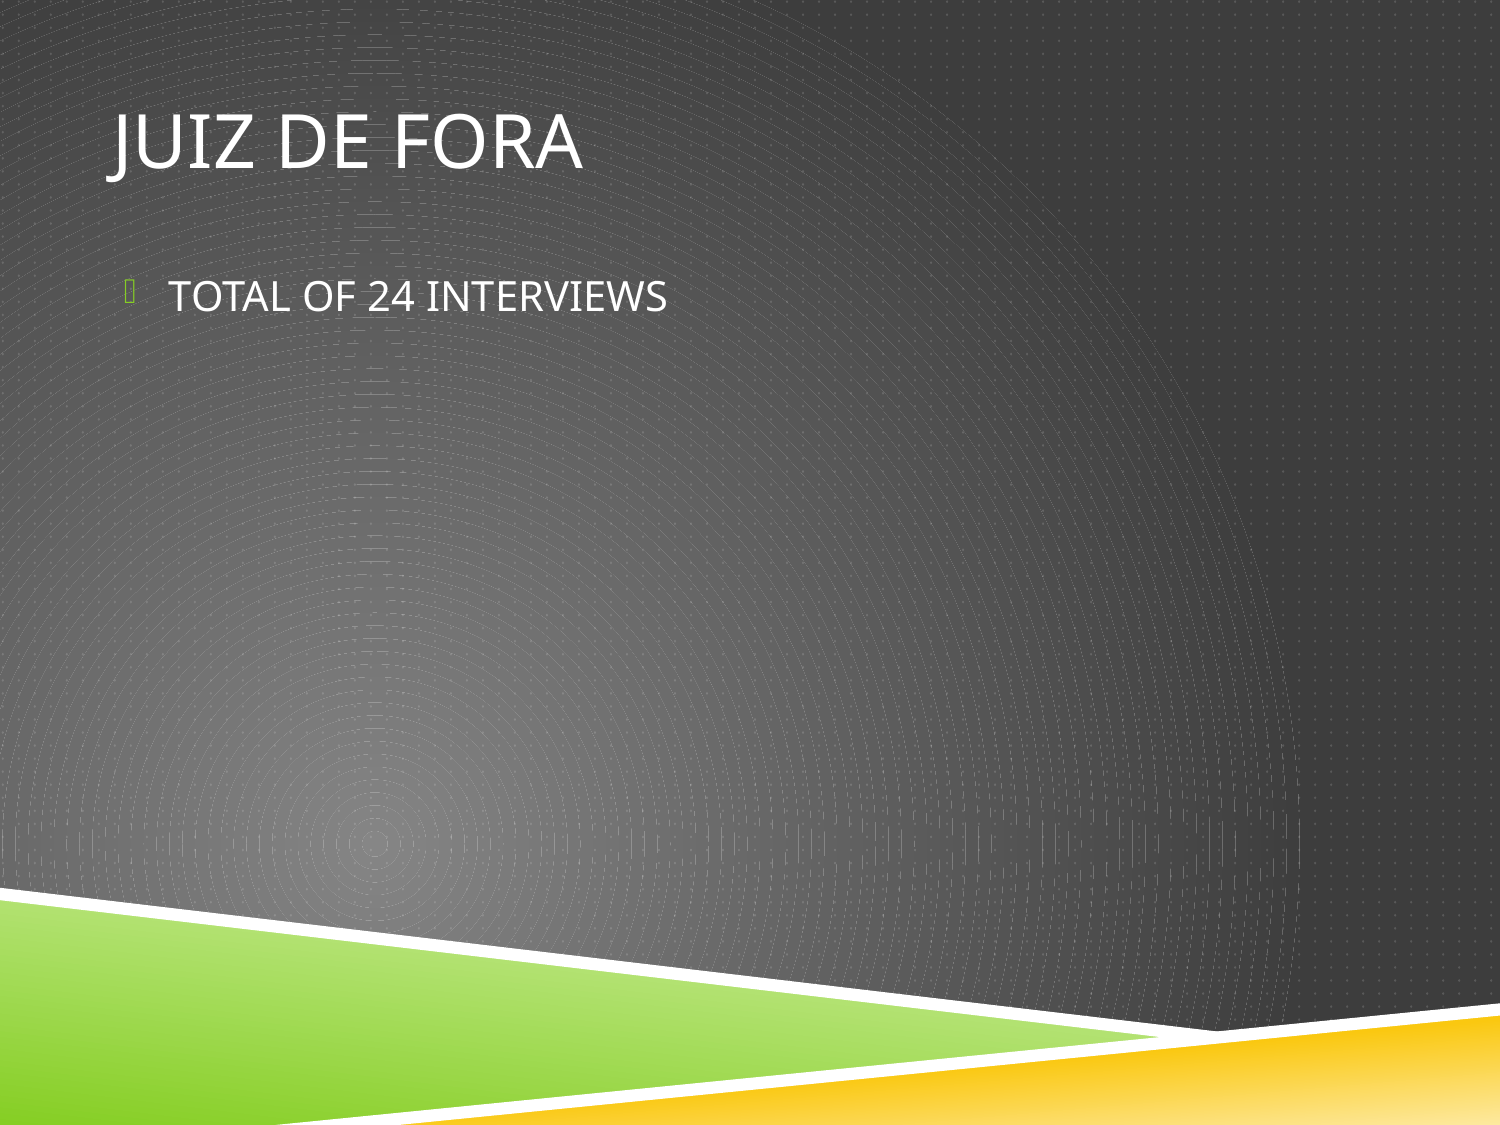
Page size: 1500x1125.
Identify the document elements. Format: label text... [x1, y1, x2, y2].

list TOTAL OF 24 INTERVIEWS [112, 262, 1388, 875]
title JUIZ DE FORA [112, 45, 1388, 233]
